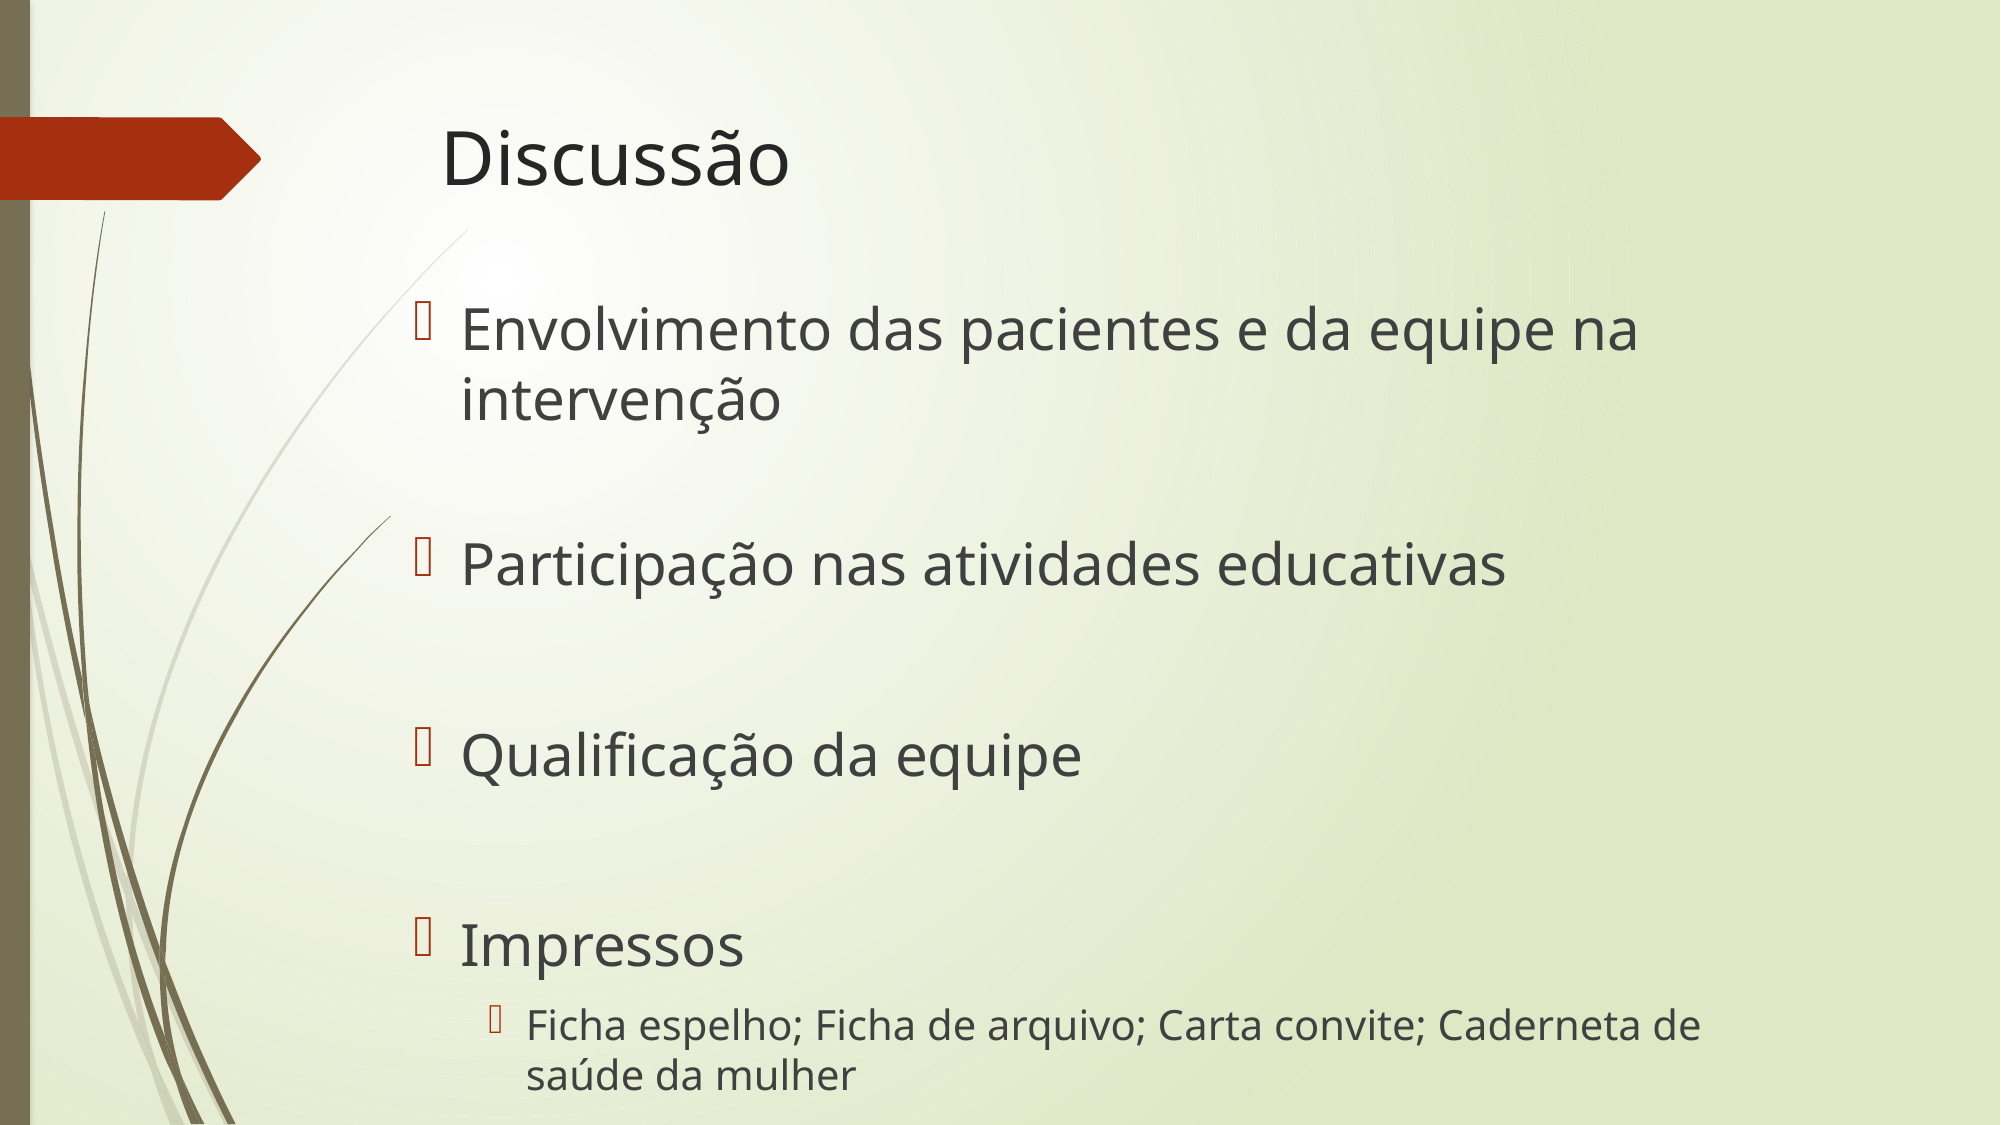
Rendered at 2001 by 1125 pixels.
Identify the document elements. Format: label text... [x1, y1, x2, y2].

title Discussão [425, 102, 1888, 313]
list Envolvimento das pacientes e da equipe na intervenção Participação nas atividades educativas Qualificação da equipe Impressos Ficha espelho; Ficha de arquivo; Carta convite; Caderneta de saúde da mulher [323, 284, 1786, 905]
